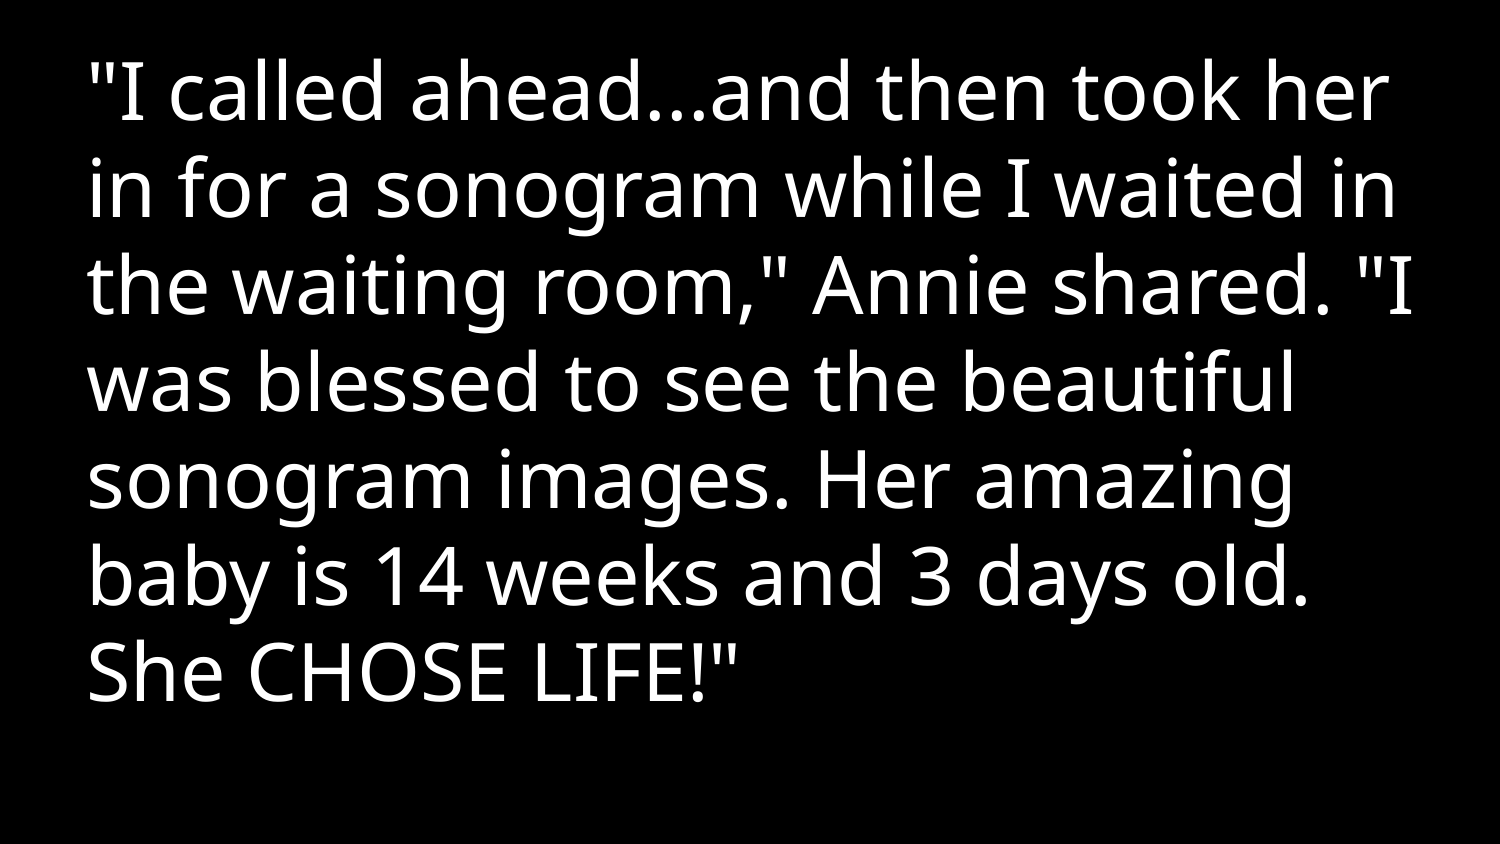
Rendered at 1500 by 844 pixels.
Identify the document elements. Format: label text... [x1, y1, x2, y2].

subtitle "I called ahead...and then took her in for a sonogram while I waited in the waiting room," Annie shared. "I was blessed to see the beautiful sonogram images. Her amazing baby is 14 weeks and 3 days old. She CHOSE LIFE!" [75, 34, 1438, 810]
